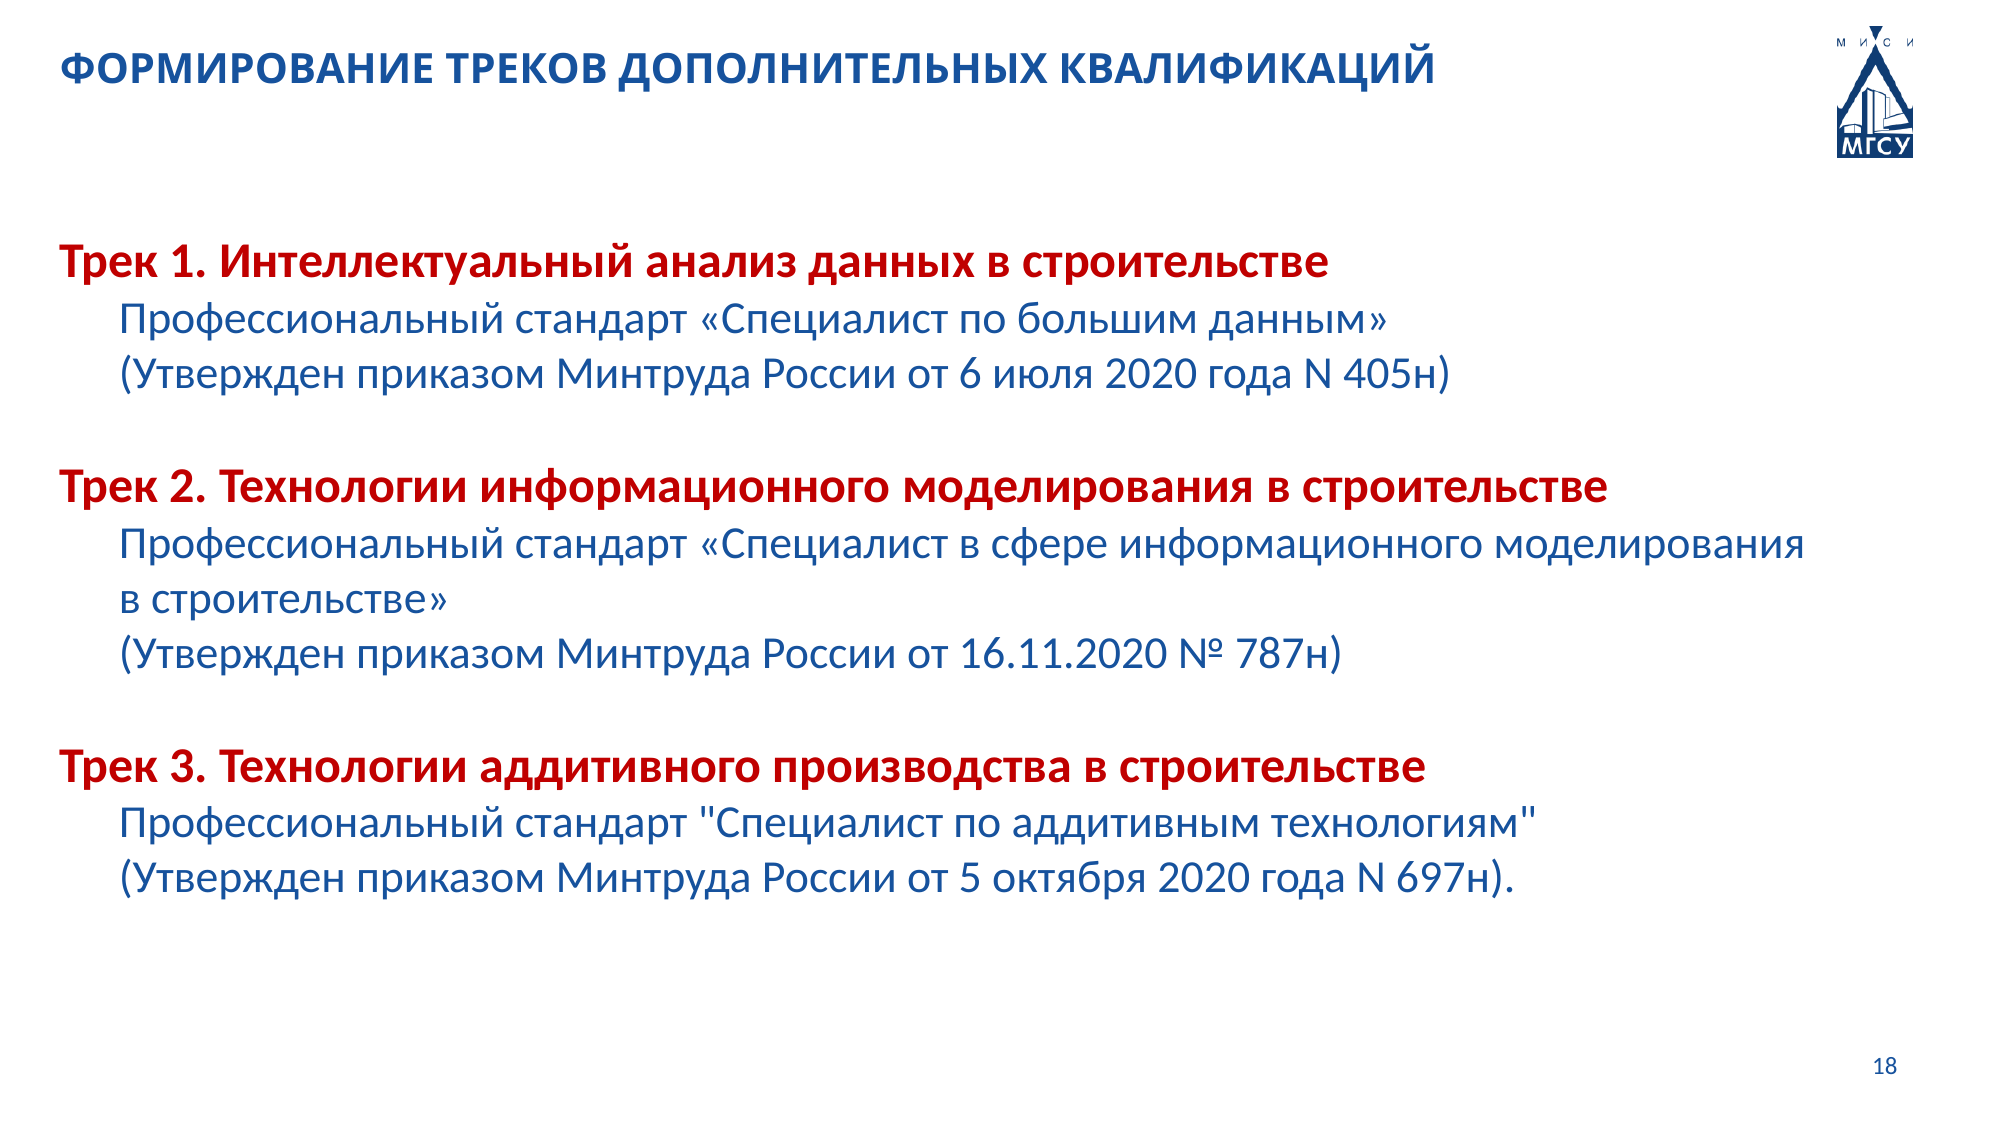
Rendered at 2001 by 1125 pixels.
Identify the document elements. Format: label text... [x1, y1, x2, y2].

picture [1837, 26, 1913, 158]
slide_number 18 [1851, 1035, 1913, 1095]
text_box Трек 1. Интеллектуальный анализ данных в строительстве Профессиональный стандарт «Специалист по большим данным» (Утвержден приказом Минтруда России от 6 июля 2020 года N 405н) Трек 2. Технологии информационного моделирования в строительстве Профессиональный стандарт «Специалист в сфере информационного моделирования в строительстве» (Утвержден приказом Минтруда России от 16.11.2020 № 787н) Трек 3. Технологии аддитивного производства в строительстве Профессиональный стандарт "Специалист по аддитивным технологиям" (Утвержден приказом Минтруда России от 5 октября 2020 года N 697н). [44, 219, 1838, 910]
text_box Формирование треков дополнительных квалификаций [44, 39, 1502, 158]
